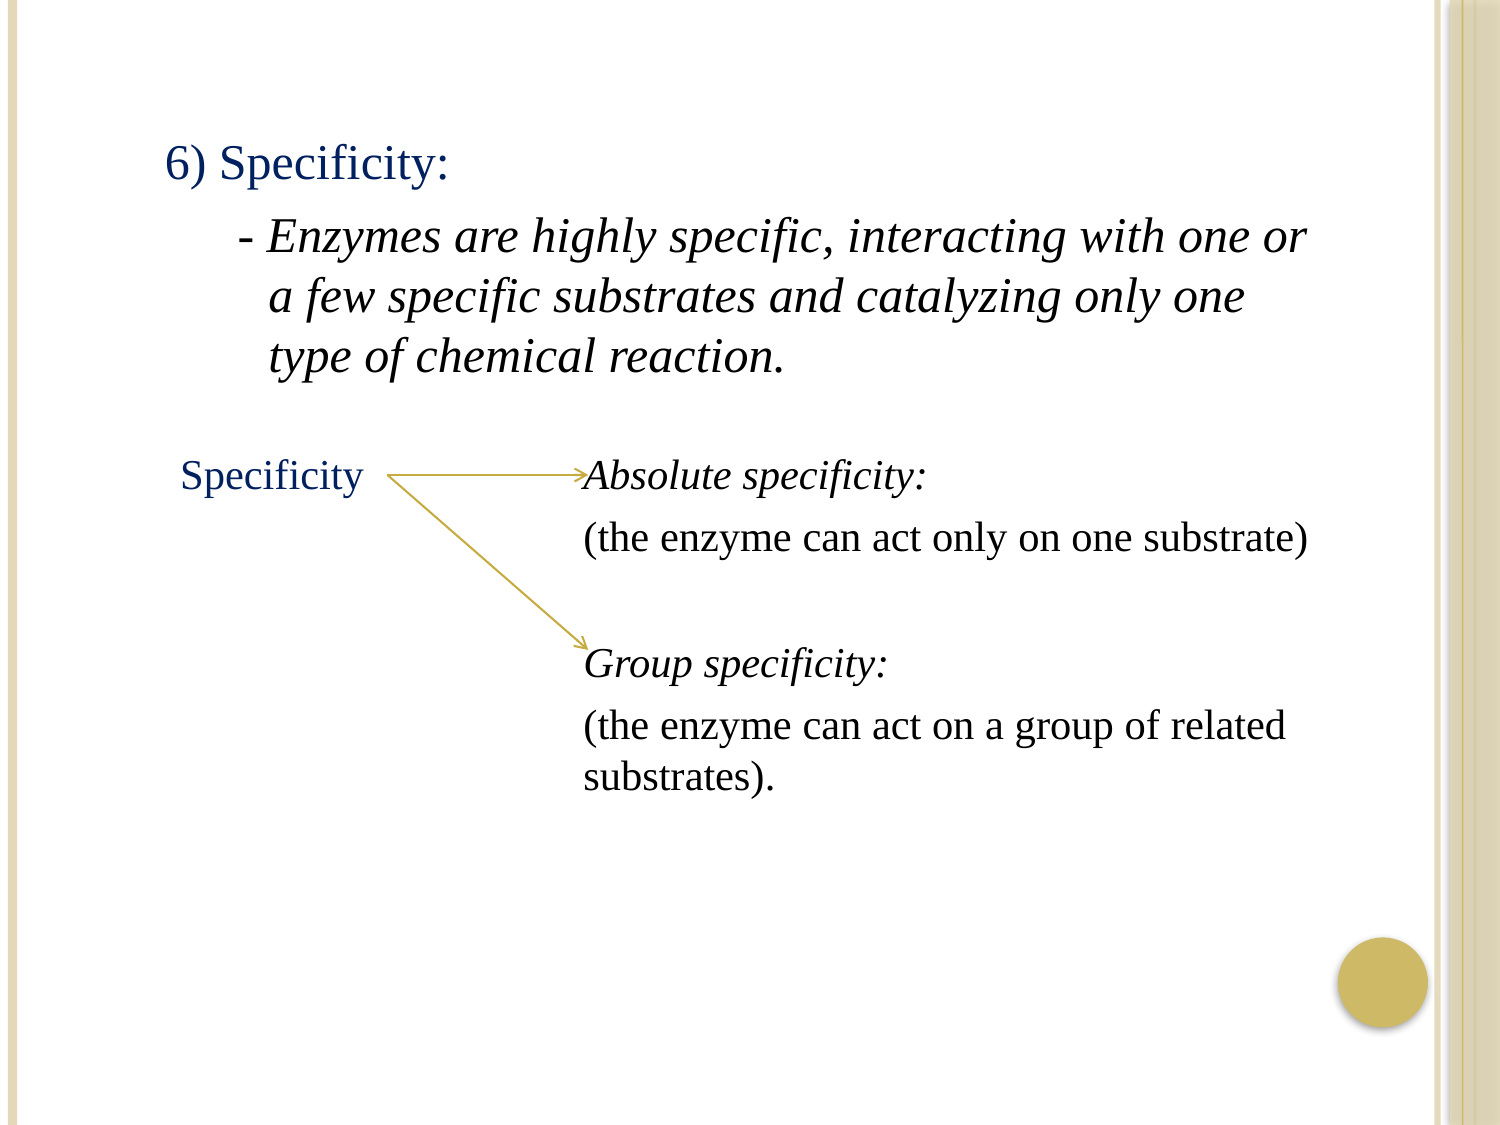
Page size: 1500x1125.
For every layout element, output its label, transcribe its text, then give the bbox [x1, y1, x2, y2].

list 6) Specificity: - Enzymes are highly specific, interacting with one or a few specific substrates and catalyzing only one type of chemical reaction. [150, 122, 1338, 391]
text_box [386, 474, 589, 651]
text_box Specificity Absolute specificity: (the enzyme can act only on one substrate) Group specificity: (the enzyme can act on a group of related substrates). [144, 439, 1407, 815]
